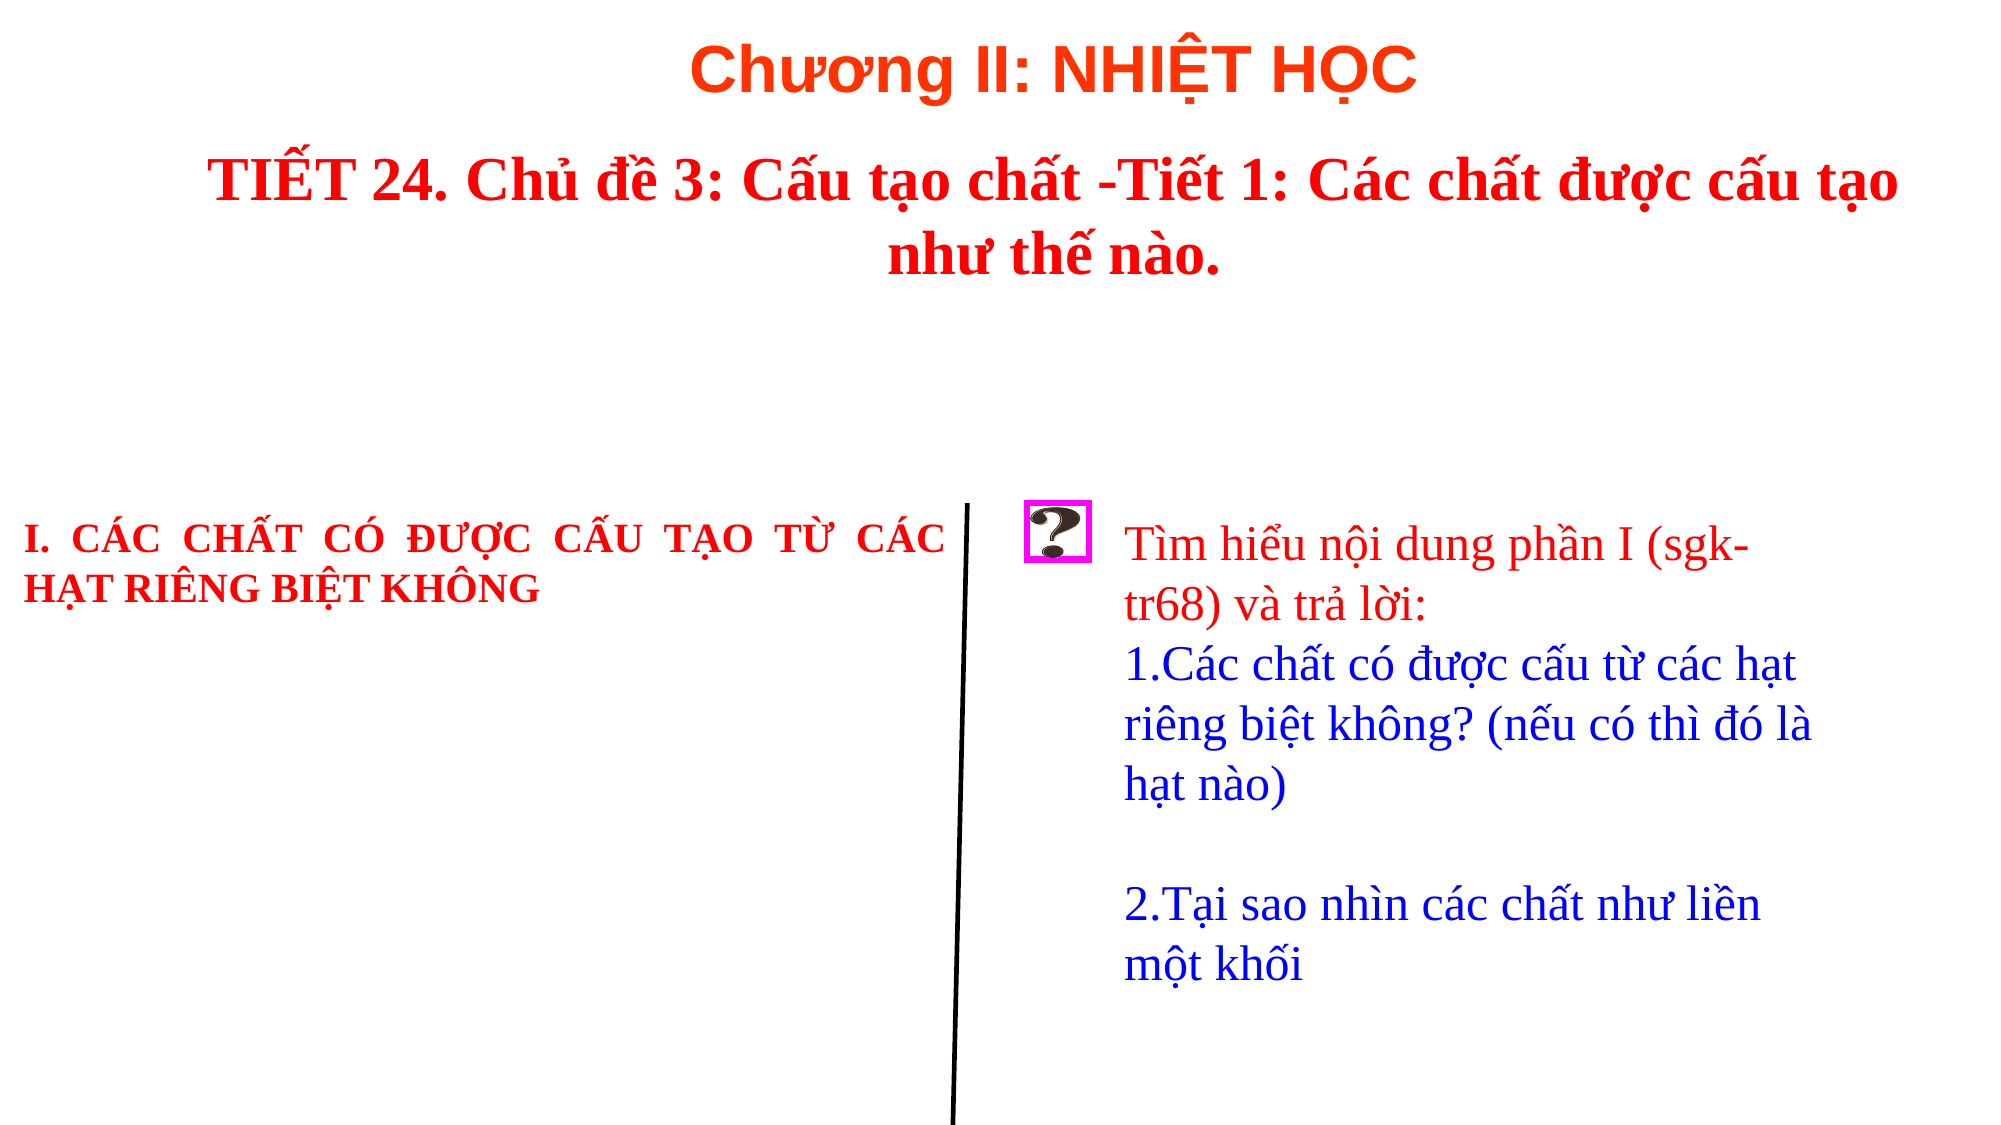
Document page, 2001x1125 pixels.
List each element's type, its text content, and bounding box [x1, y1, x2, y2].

text_box I. CÁC CHẤT CÓ ĐƯỢC CẤU TẠO TỪ CÁC HẠT RIÊNG BIỆT KHÔNG [8, 503, 952, 618]
text_box Chương II: NHIỆT HỌC TIẾT 24. Chủ đề 3: Cấu tạo chất -Tiết 1: Các chất được cấu tạo như thế nào. [184, 18, 1925, 295]
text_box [952, 503, 968, 1125]
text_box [1026, 503, 1090, 560]
text_box Tìm hiểu nội dung phần I (sgk-tr68) và trả lời: 1.Các chất có được cấu từ các hạt riêng biệt không? (nếu có thì đó là hạt nào) 2.Tại sao nhìn các chất như liền một khối [1109, 503, 1856, 998]
